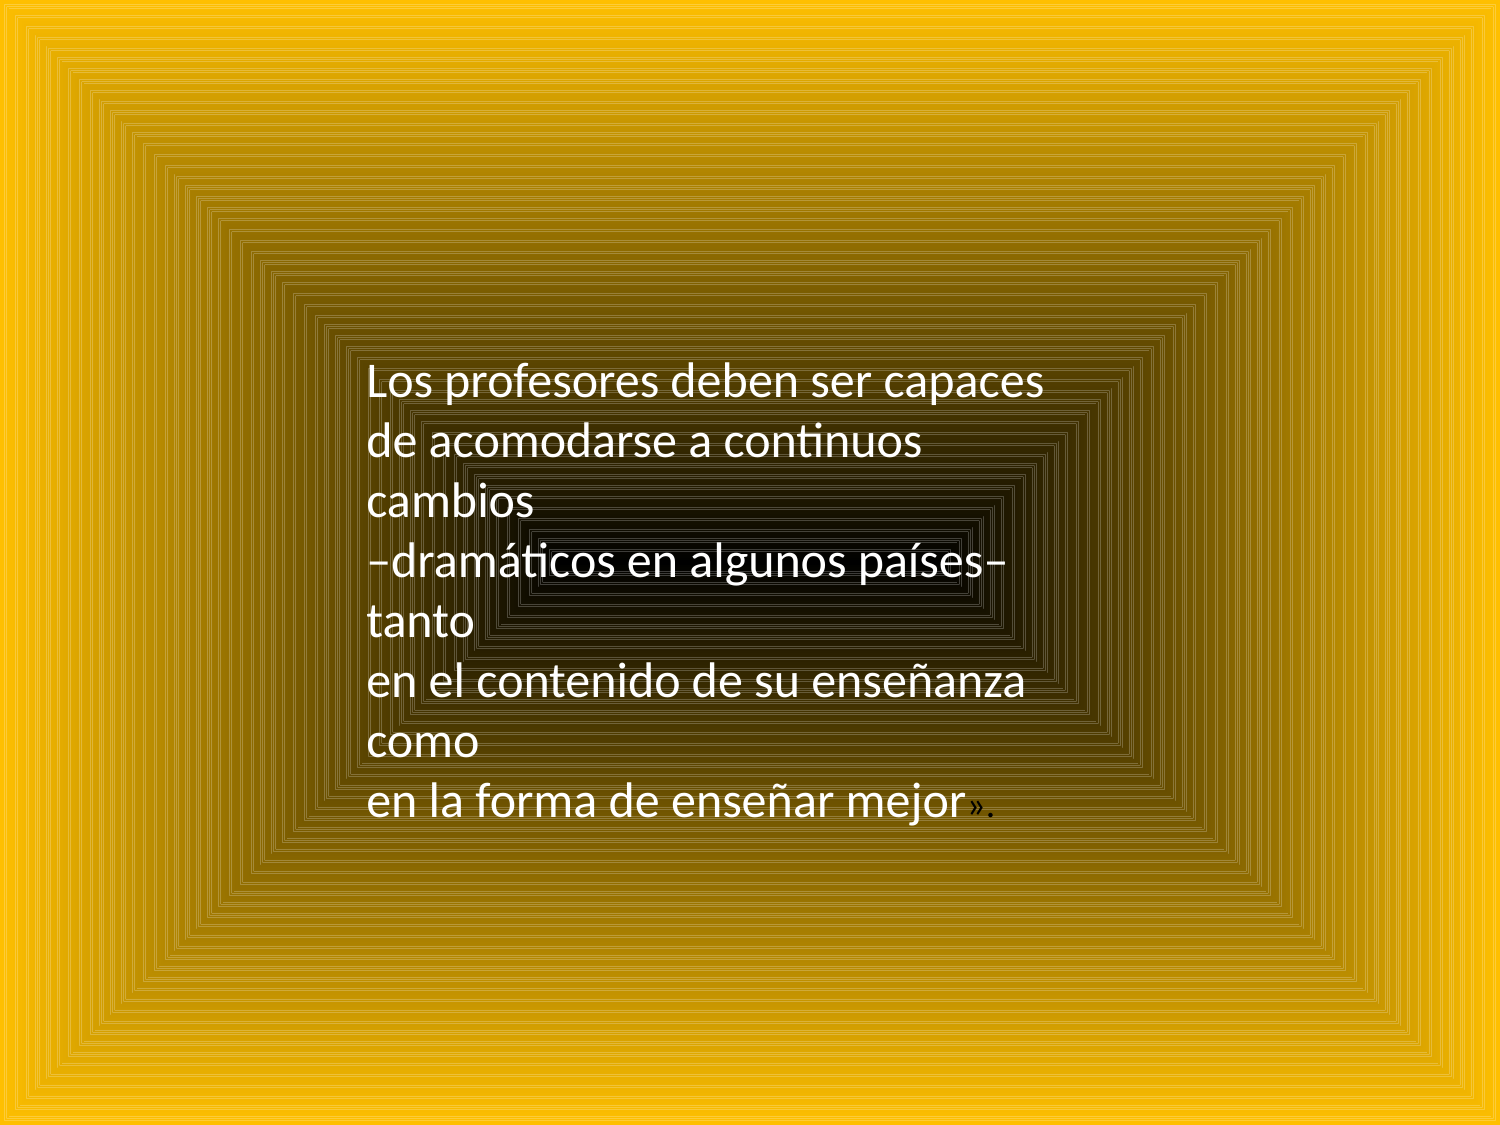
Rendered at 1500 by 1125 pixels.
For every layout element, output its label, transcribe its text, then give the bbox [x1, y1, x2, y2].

text_box Los profesores deben ser capaces de acomodarse a continuos cambios –dramáticos en algunos países– tanto en el contenido de su enseñanza como en la forma de enseñar mejor». [351, 339, 1102, 835]
